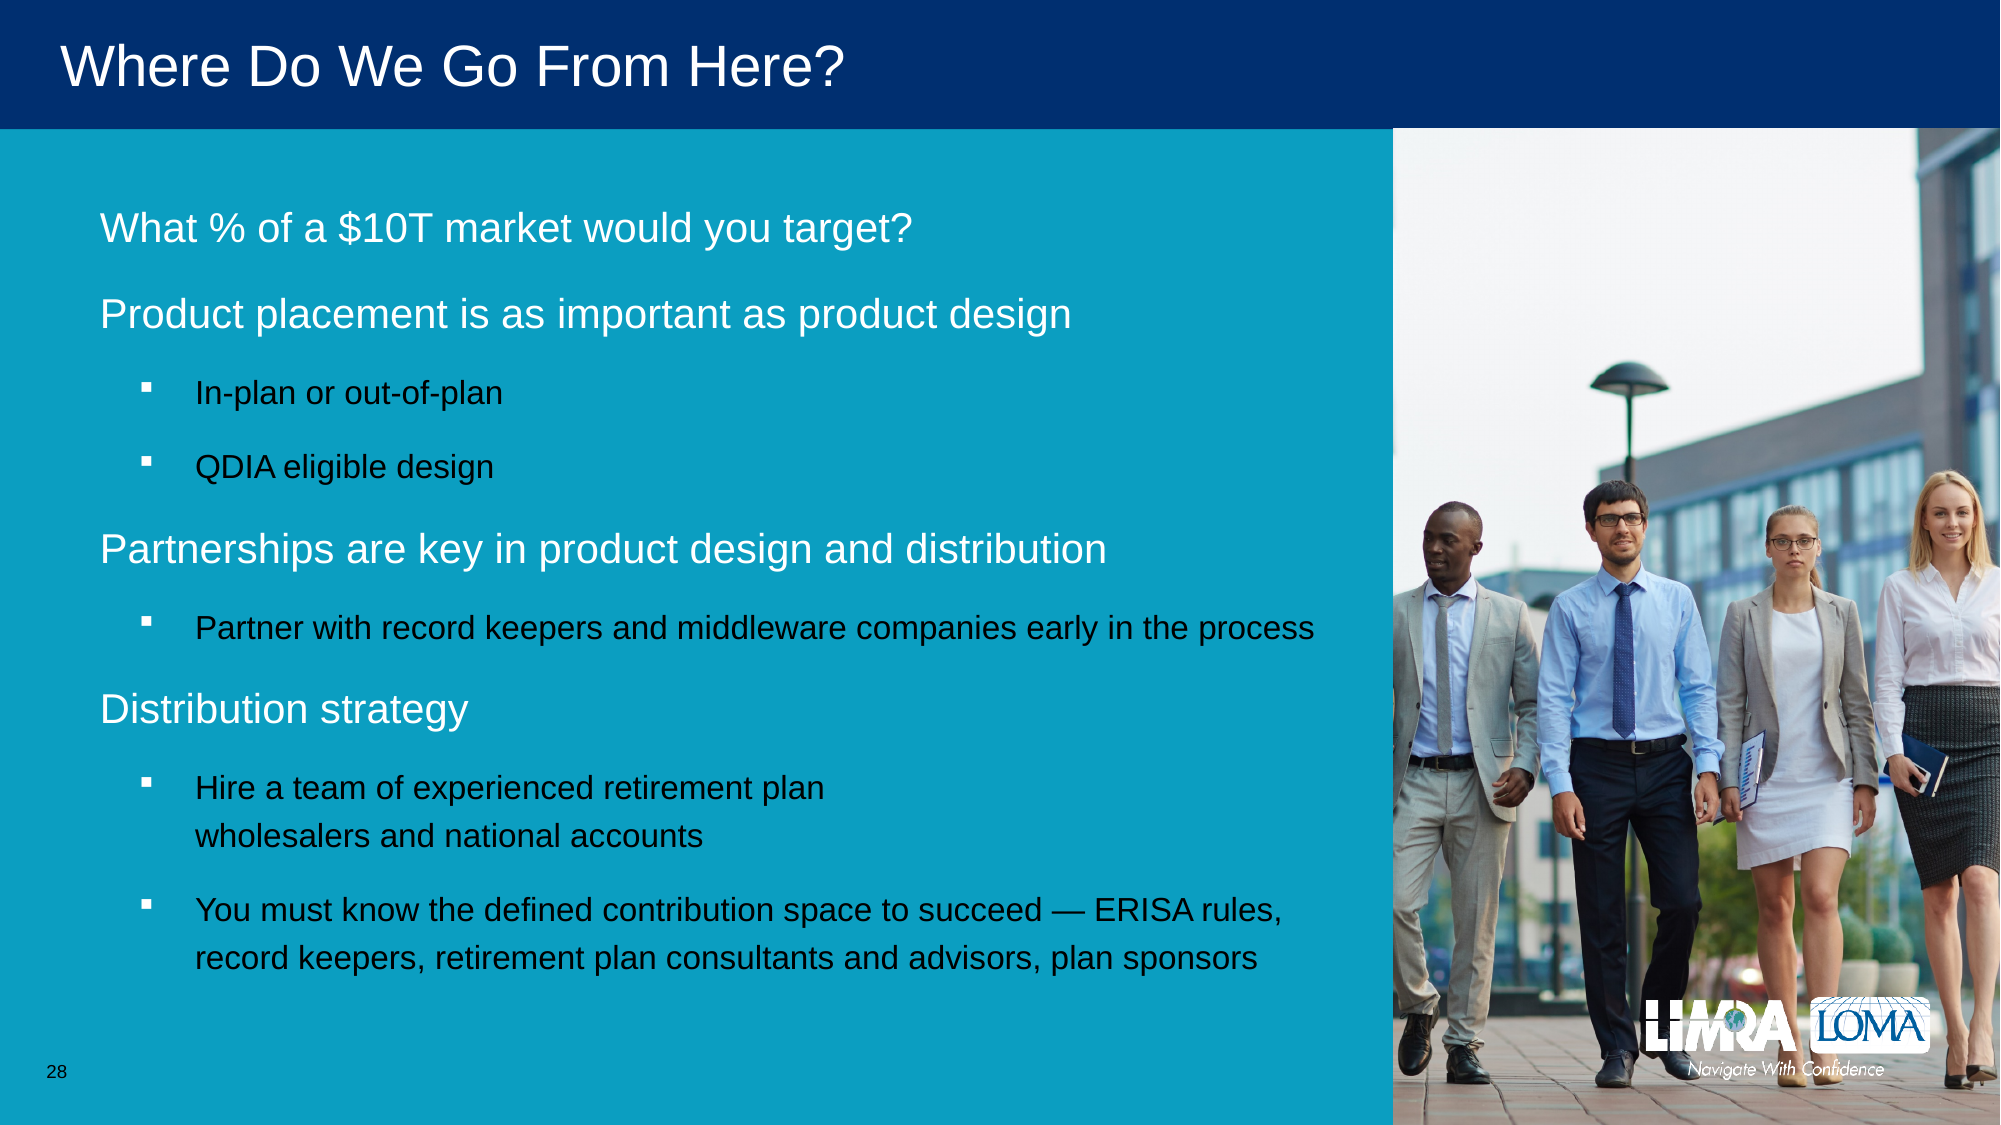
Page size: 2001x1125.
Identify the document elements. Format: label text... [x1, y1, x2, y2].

list What % of a $10T market would you target? Product placement is as important as product design In-plan or out-of-plan QDIA eligible design Partnerships are key in product design and distribution Partner with record keepers and middleware companies early in the process Distribution strategy Hire a team of experienced retirement plan wholesalers and national accounts You must know the defined contribution space to succeed — ERISA rules, record keepers, retirement plan consultants and advisors, plan sponsors [99, 190, 1328, 1045]
picture [1394, 128, 2000, 1125]
title Where Do We Go From Here? [0, 0, 2000, 126]
text_box 28 [31, 1051, 105, 1112]
